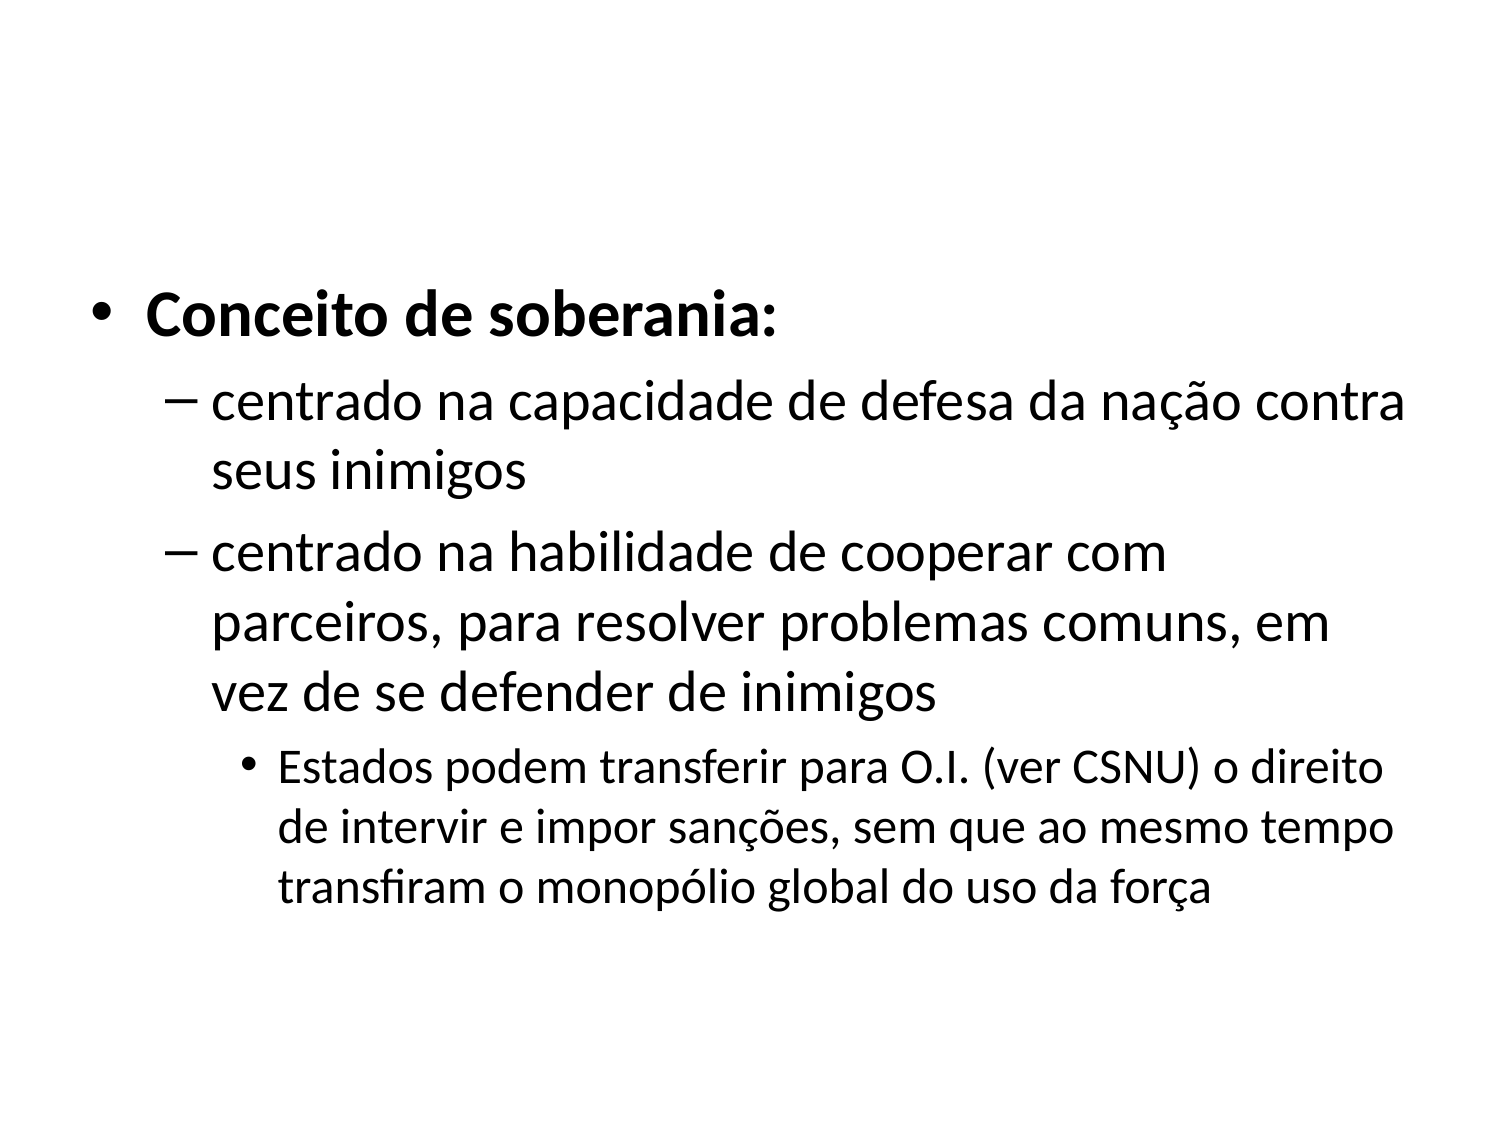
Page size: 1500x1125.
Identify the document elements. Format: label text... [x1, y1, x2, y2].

list Conceito de soberania: centrado na capacidade de defesa da nação contra seus inimigos centrado na habilidade de cooperar com parceiros, para resolver problemas comuns, em vez de se defender de inimigos Estados podem transferir para O.I. (ver CSNU) o direito de intervir e impor sanções, sem que ao mesmo tempo transfiram o monopólio global do uso da força [75, 262, 1425, 1005]
